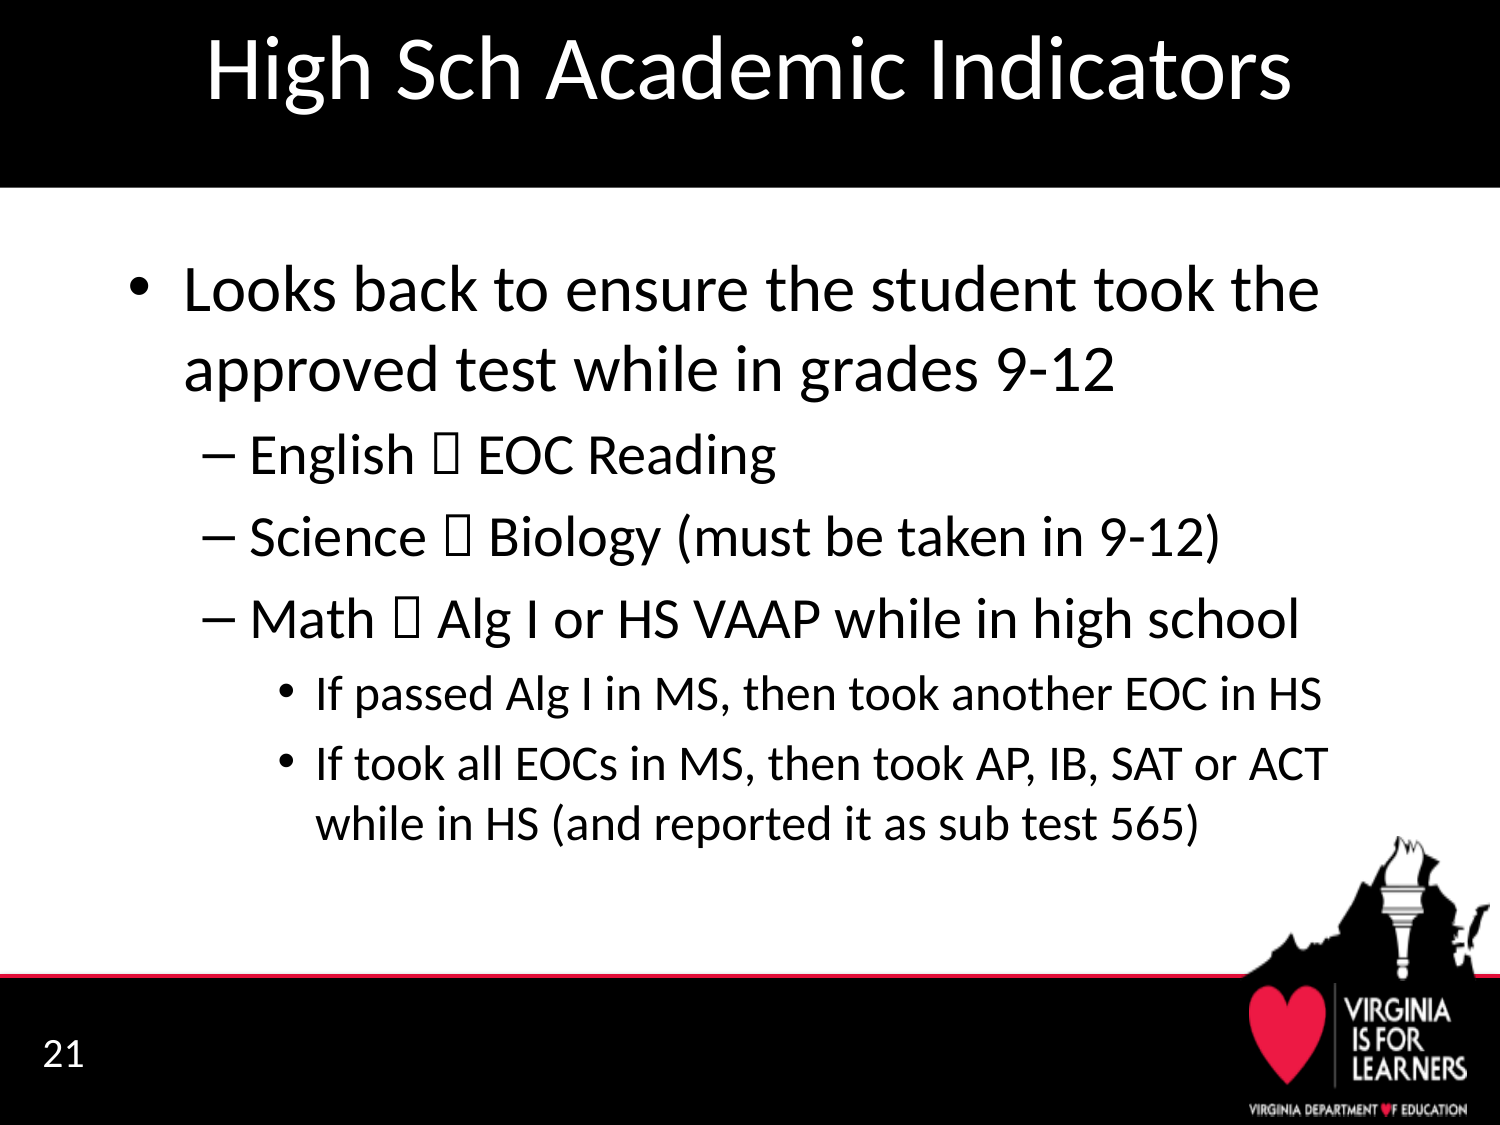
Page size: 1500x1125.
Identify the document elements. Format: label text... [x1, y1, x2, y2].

picture [1249, 983, 1467, 1117]
list Looks back to ensure the student took the approved test while in grades 9-12 English  EOC Reading Science  Biology (must be taken in 9-12) Math  Alg I or HS VAAP while in high school If passed Alg I in MS, then took another EOC in HS If took all EOCs in MS, then took AP, IB, SAT or ACT while in HS (and reported it as sub test 565) [112, 237, 1438, 875]
title High Sch Academic Indicators [0, 0, 1500, 188]
picture [1240, 836, 1490, 981]
